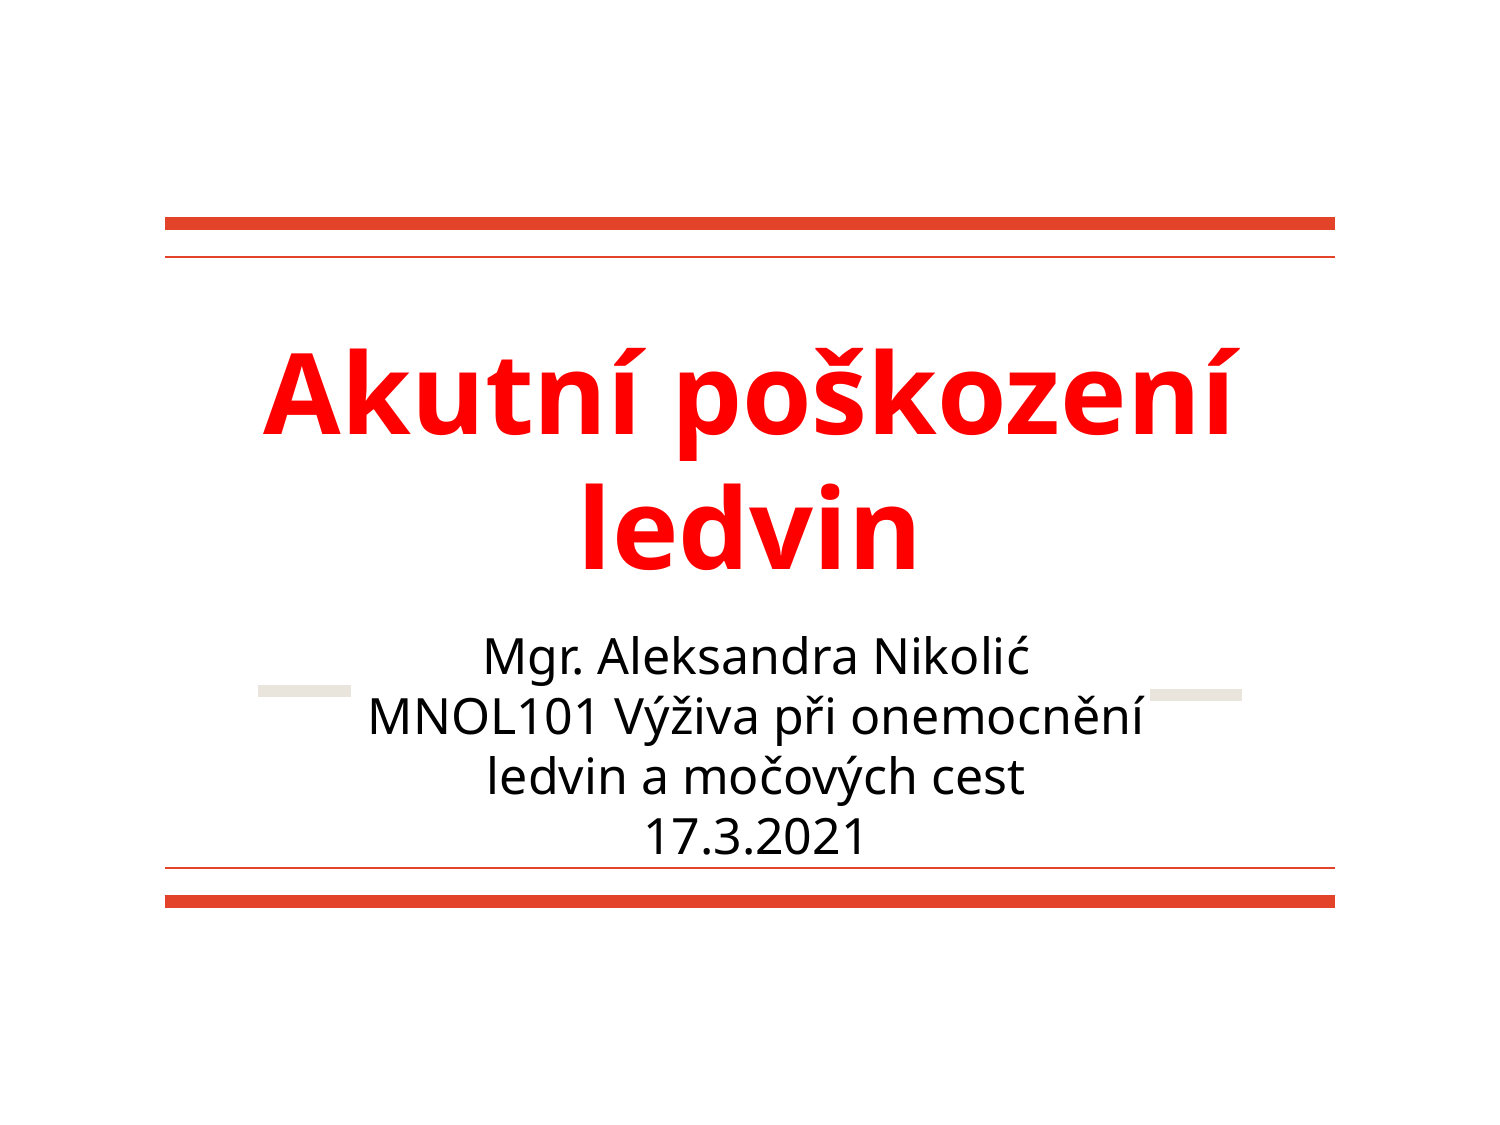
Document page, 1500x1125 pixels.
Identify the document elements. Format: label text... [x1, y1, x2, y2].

title Akutní poškození ledvin [164, 383, 1336, 607]
subtitle Mgr. Aleksandra Nikolić MNOL101 Výživa při onemocnění ledvin a močových cest 17.3.2021 [351, 609, 1162, 865]
